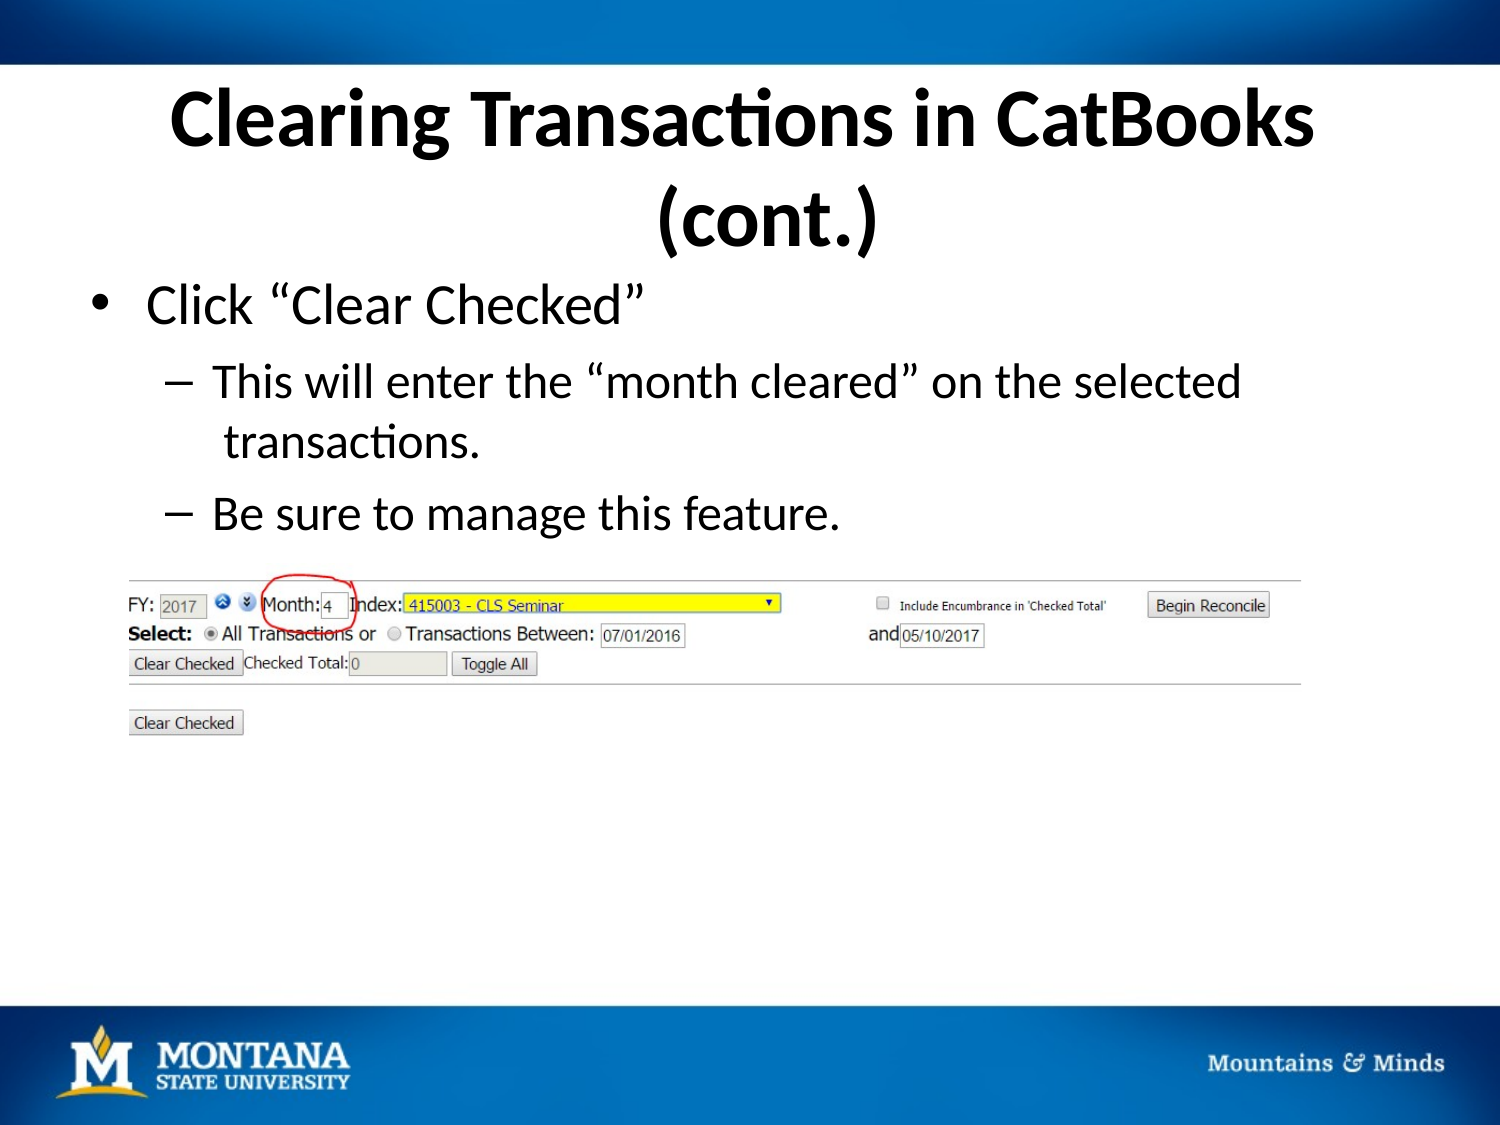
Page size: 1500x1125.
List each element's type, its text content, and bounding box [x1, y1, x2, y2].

picture [0, 0, 1500, 1125]
title Clearing Transactions in CatBooks (cont.) [168, 61, 1331, 264]
text_box [129, 563, 1302, 758]
list Click “Clear Checked” This will enter the “month cleared” on the selected transactions. Be sure to manage this feature. [87, 249, 1250, 904]
